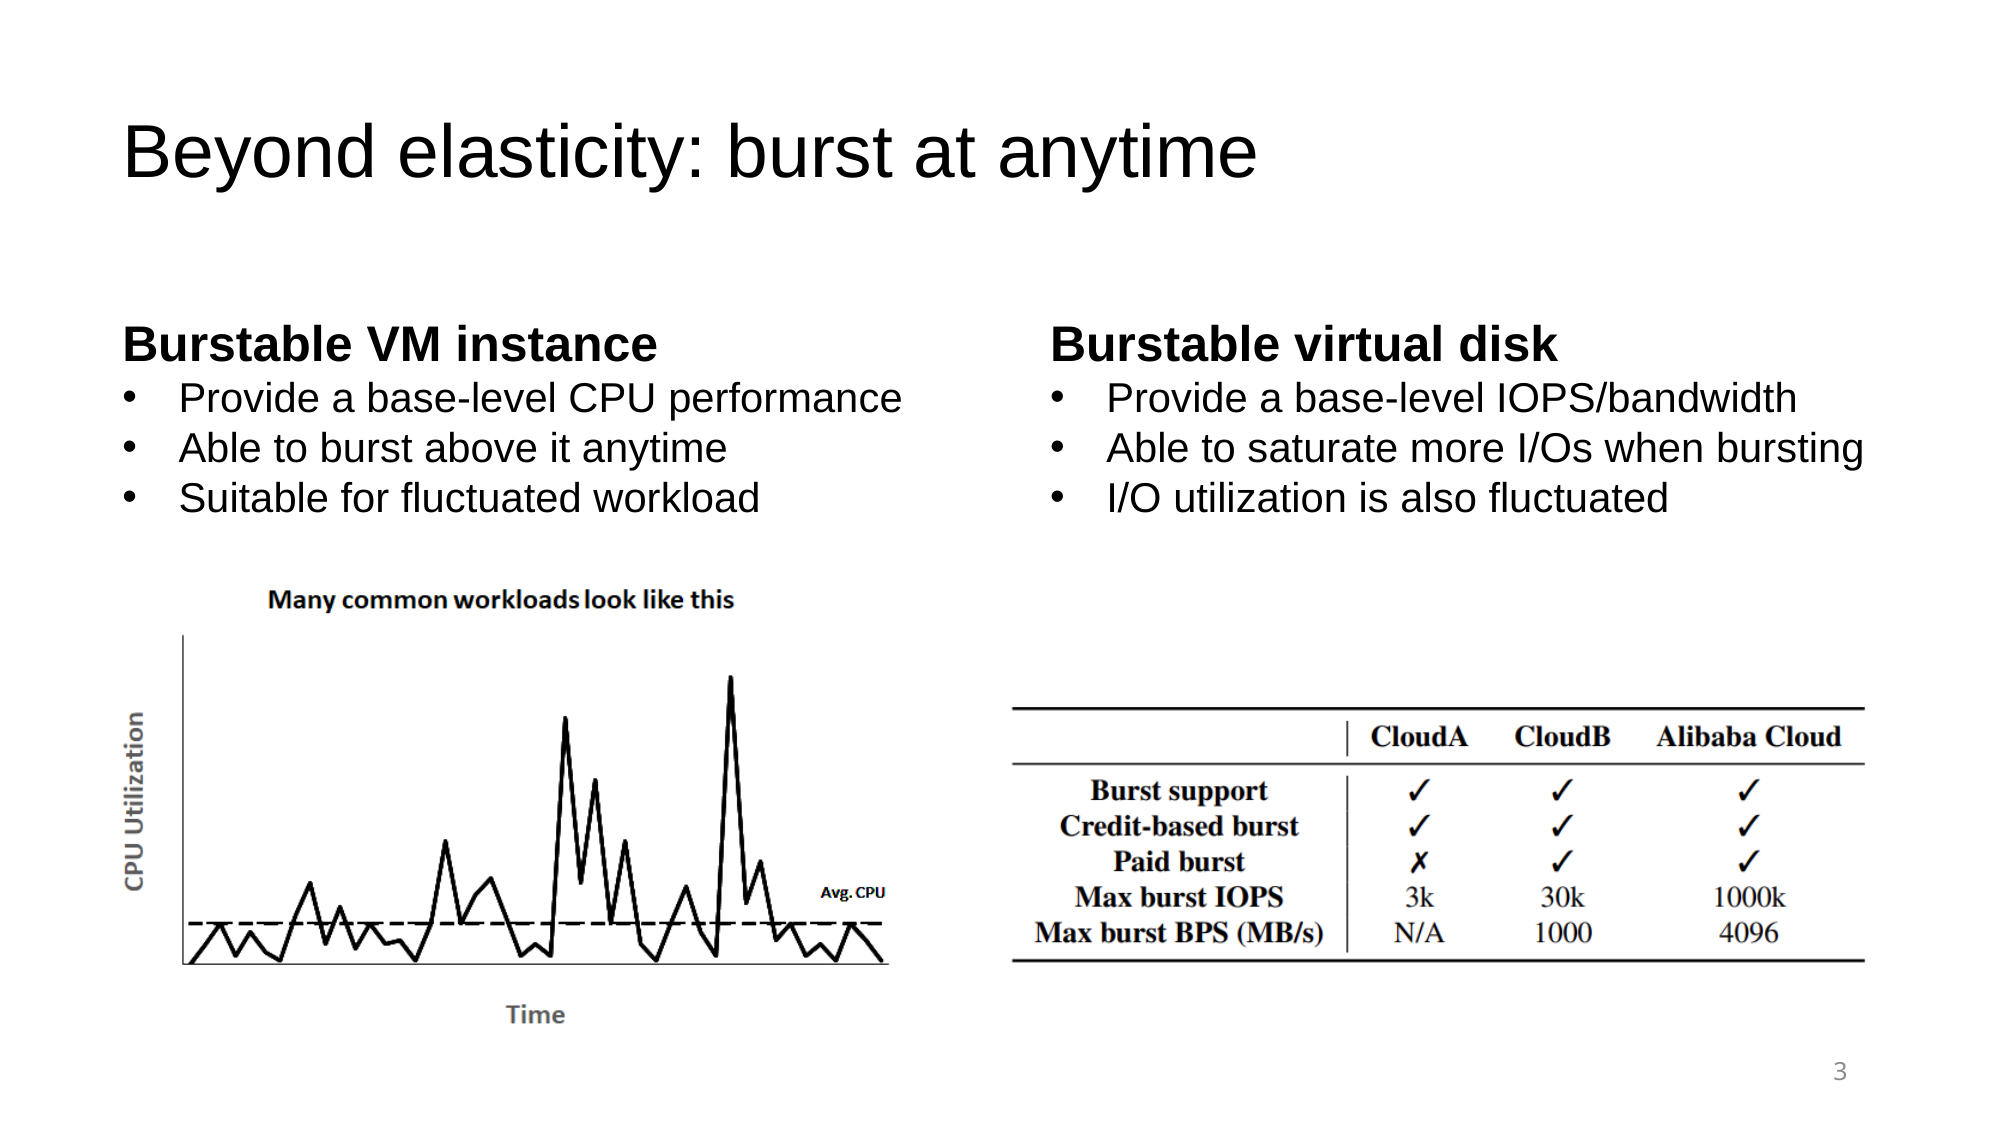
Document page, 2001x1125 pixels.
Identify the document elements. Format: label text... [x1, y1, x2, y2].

slide_number 3 [1412, 1042, 1863, 1103]
text_box Burstable virtual disk Provide a base-level IOPS/bandwidth Able to saturate more I/Os when bursting I/O utilization is also fluctuated [1035, 303, 1887, 529]
text_box Beyond elasticity: burst at anytime [107, 44, 1894, 263]
picture [999, 698, 1880, 971]
text_box Burstable VM instance Provide a base-level CPU performance Able to burst above it anytime Suitable for fluctuated workload [107, 303, 959, 529]
picture [95, 569, 906, 1051]
